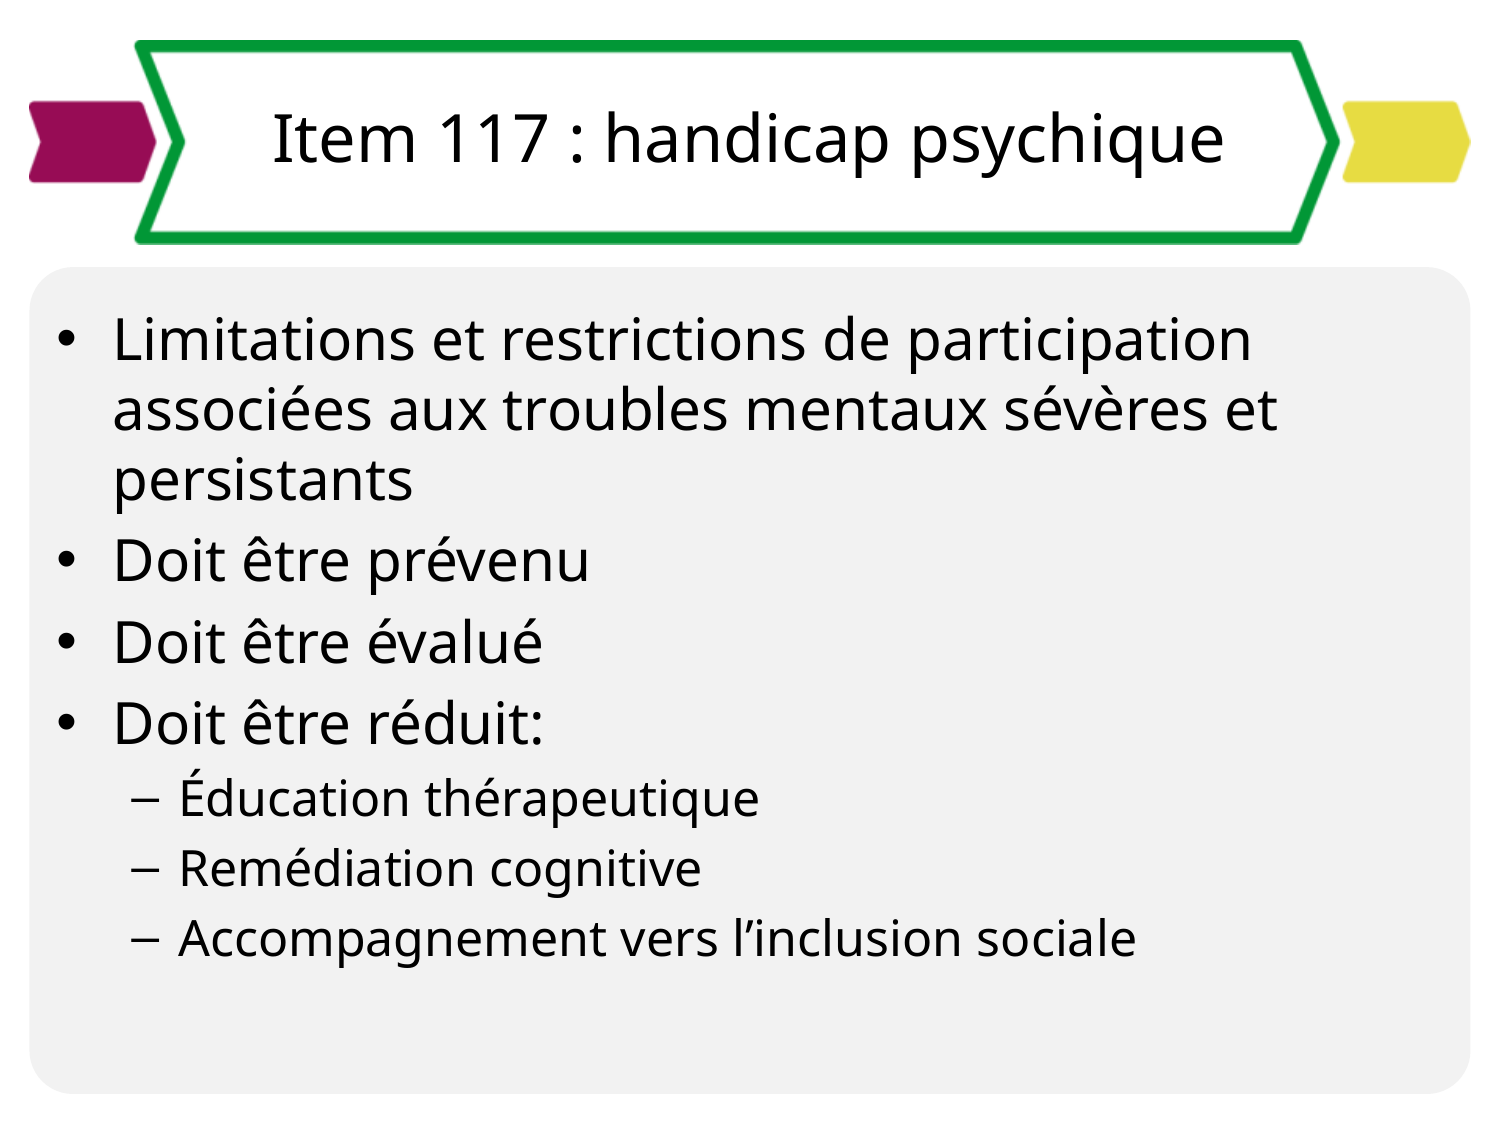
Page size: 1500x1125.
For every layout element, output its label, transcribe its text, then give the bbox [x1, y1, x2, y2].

picture [29, 40, 1471, 245]
list Limitations et restrictions de participation associées aux troubles mentaux sévères et persistants Doit être prévenu Doit être évalué Doit être réduit: Éducation thérapeutique Remédiation cognitive Accompagnement vers l’inclusion sociale [41, 294, 1329, 1077]
title Item 117 : handicap psychique [195, 42, 1305, 230]
